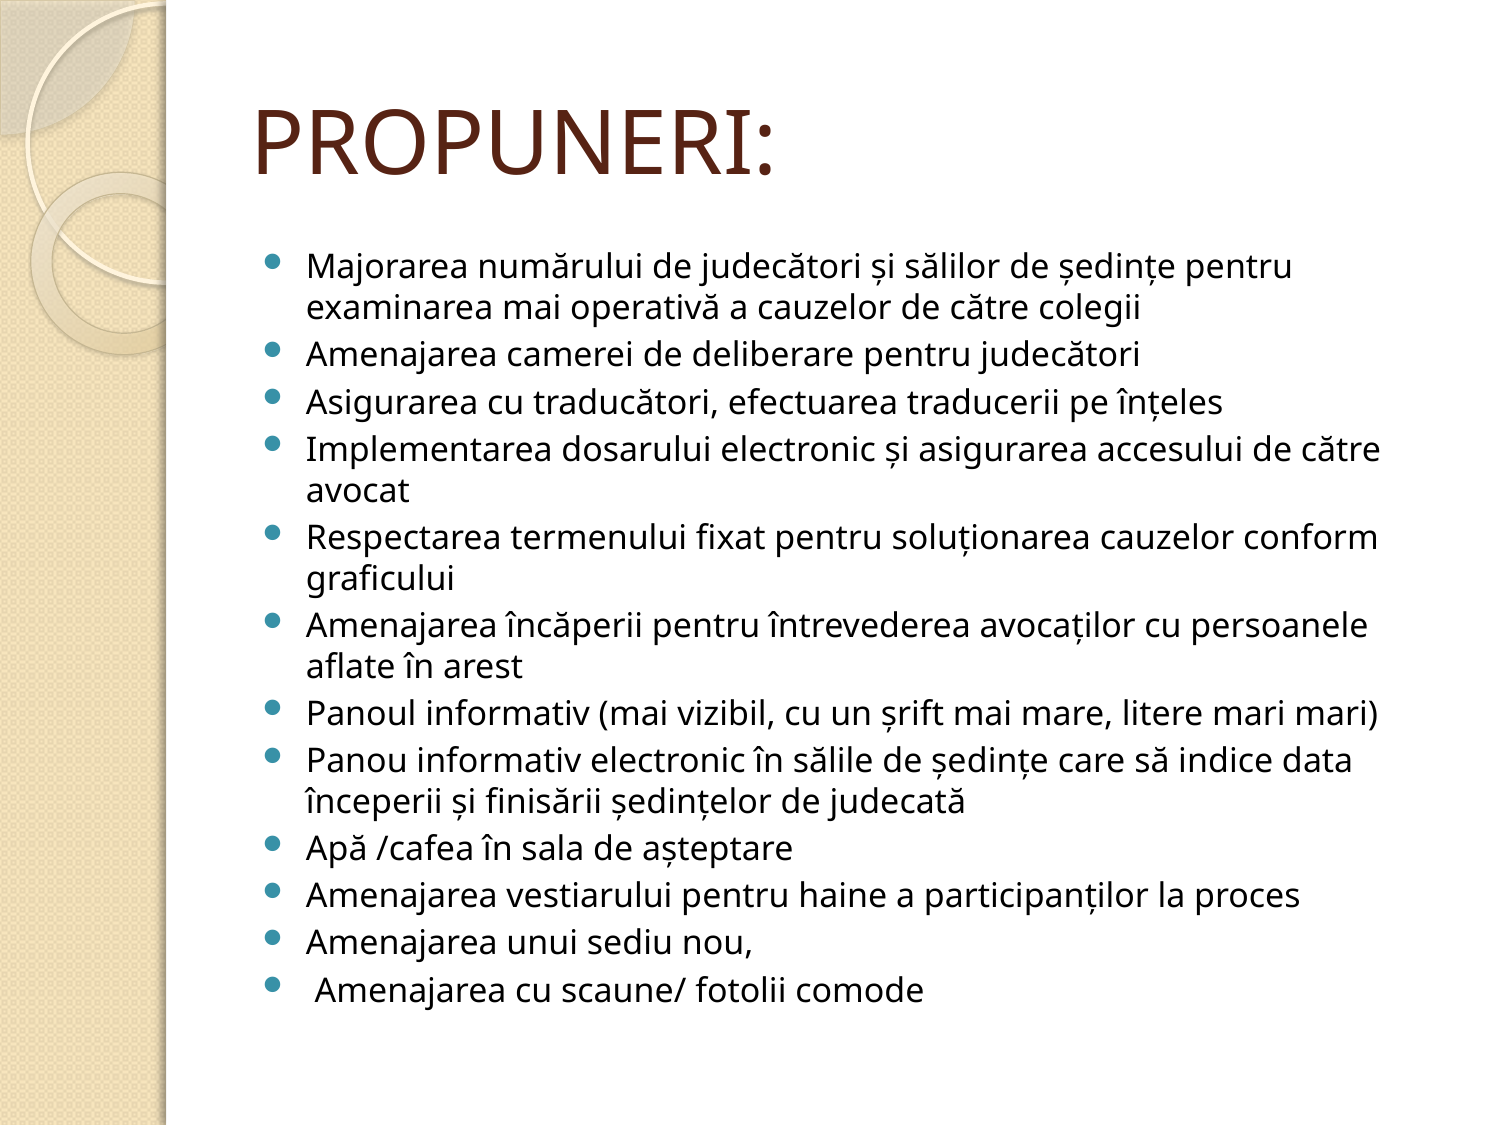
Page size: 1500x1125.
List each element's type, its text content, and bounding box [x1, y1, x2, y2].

title PROPUNERI: [235, 45, 1466, 233]
list Majorarea numărului de judecători și sălilor de ședințe pentru examinarea mai operativă a cauzelor de către colegii Amenajarea camerei de deliberare pentru judecători Asigurarea cu traducători, efectuarea traducerii pe înțeles Implementarea dosarului electronic și asigurarea accesului de către avocat Respectarea termenului fixat pentru soluționarea cauzelor conform graficului Amenajarea încăperii pentru întrevederea avocaților cu persoanele aflate în arest Panoul informativ (mai vizibil, cu un șrift mai mare, litere mari mari) Panou informativ electronic în sălile de ședințe care să indice data începerii și finisării ședințelor de judecată Apă /cafea în sala de așteptare Amenajarea vestiarului pentru haine a participanților la proces Amenajarea unui sediu nou, Amenajarea cu scaune/ fotolii comode [235, 237, 1466, 1025]
